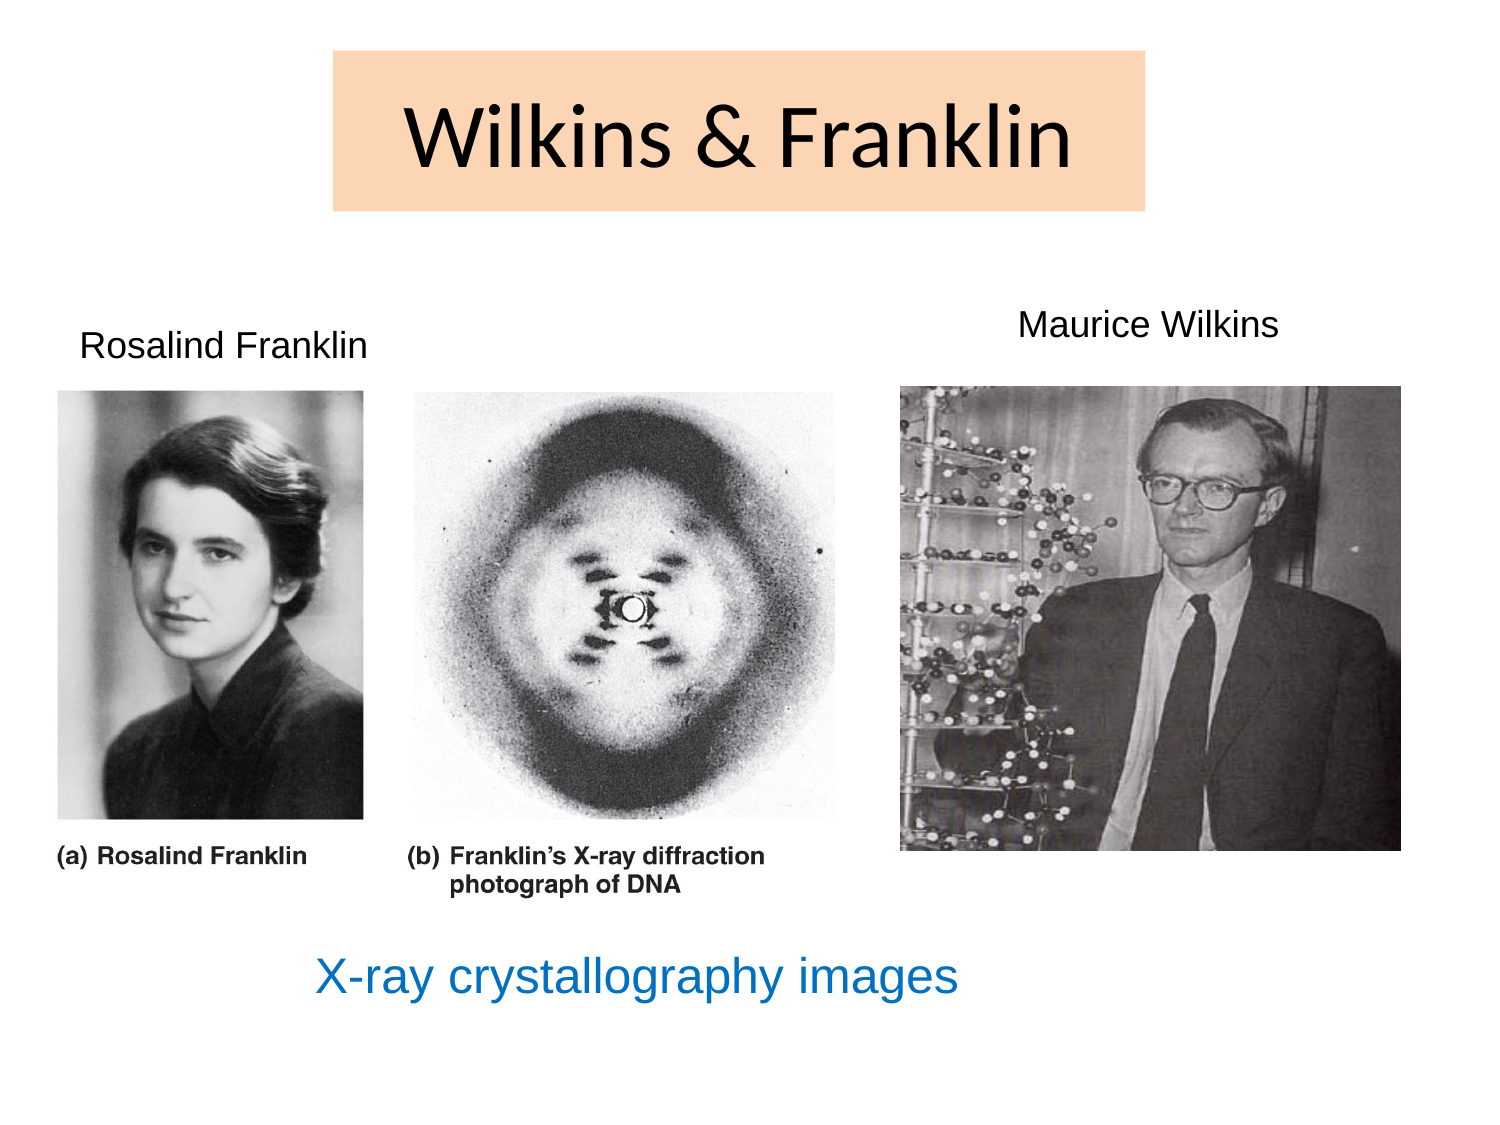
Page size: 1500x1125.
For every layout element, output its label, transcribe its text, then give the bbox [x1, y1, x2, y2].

text_box Maurice Wilkins [1002, 292, 1299, 352]
picture [899, 386, 1402, 851]
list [54, 387, 838, 901]
text_box X-ray crystallography images [299, 936, 1083, 1012]
text_box Rosalind Franklin [64, 313, 453, 374]
title Wilkins & Franklin [332, 50, 1146, 212]
